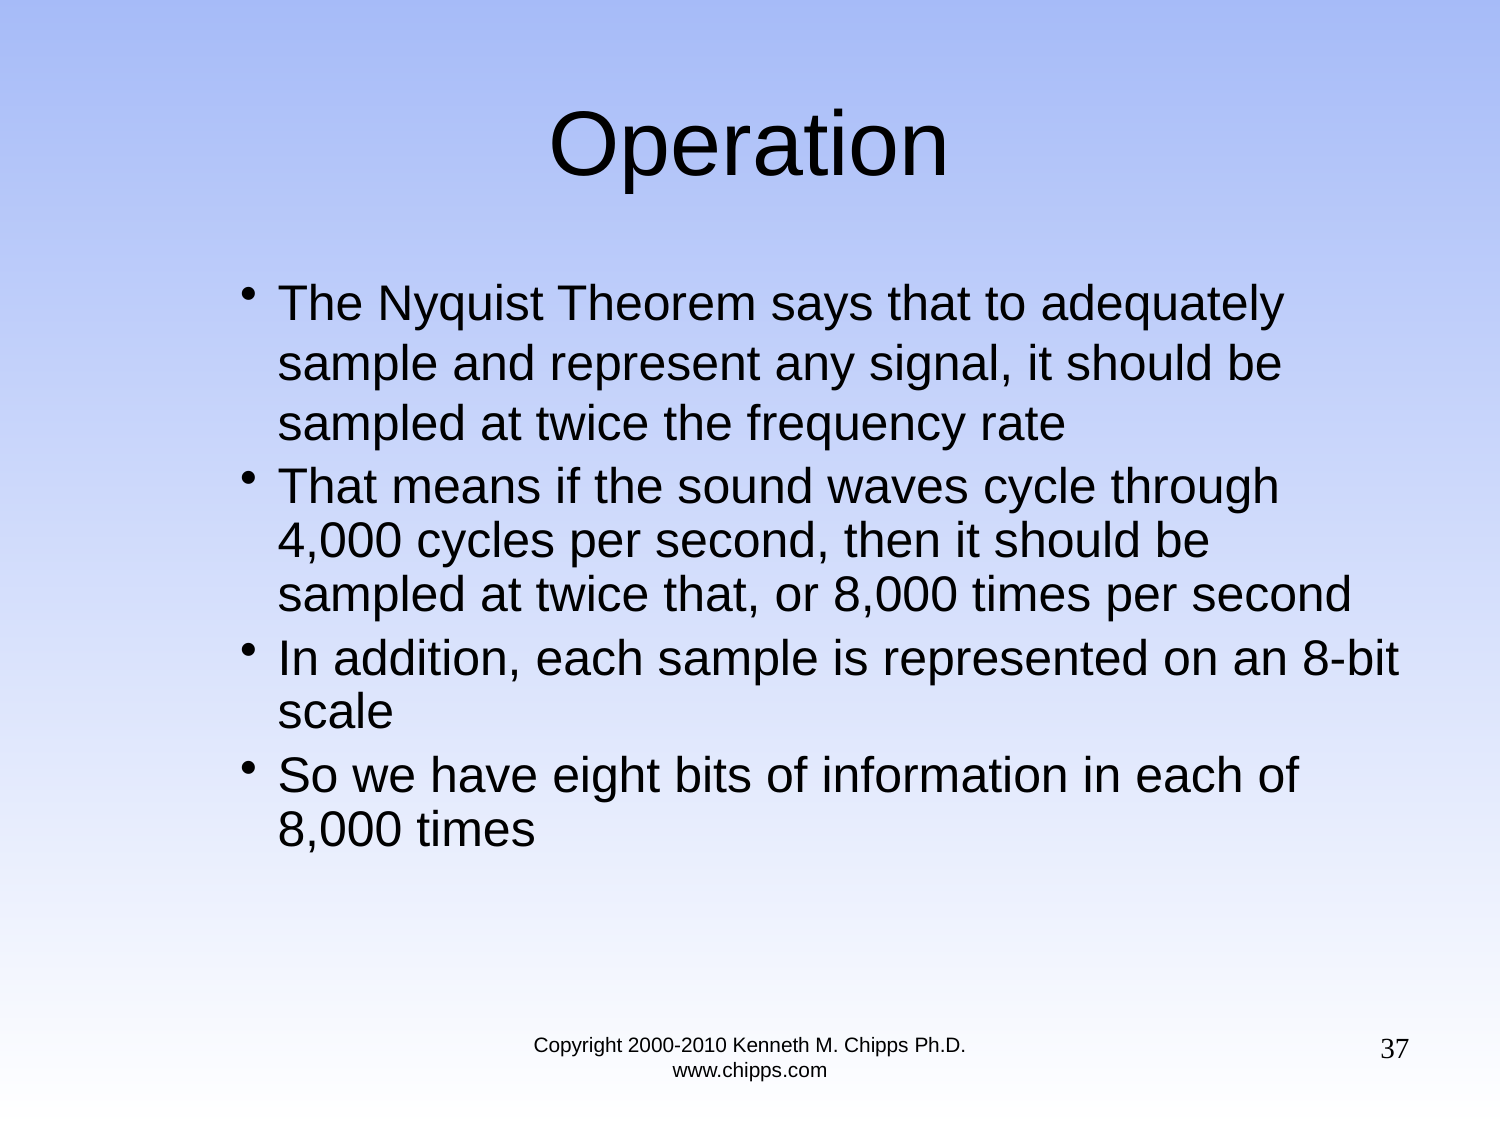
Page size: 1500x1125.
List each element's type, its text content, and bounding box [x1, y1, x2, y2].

slide_number 37 [1074, 1021, 1426, 1101]
title Operation [74, 44, 1426, 233]
footer Copyright 2000-2010 Kenneth M. Chipps Ph.D. www.chipps.com [449, 1024, 1051, 1103]
list The Nyquist Theorem says that to adequately sample and represent any signal, it should be sampled at twice the frequency rate That means if the sound waves cycle through 4,000 cycles per second, then it should be sampled at twice that, or 8,000 times per second In addition, each sample is represented on an 8-bit scale So we have eight bits of information in each of 8,000 times [74, 262, 1426, 1006]
